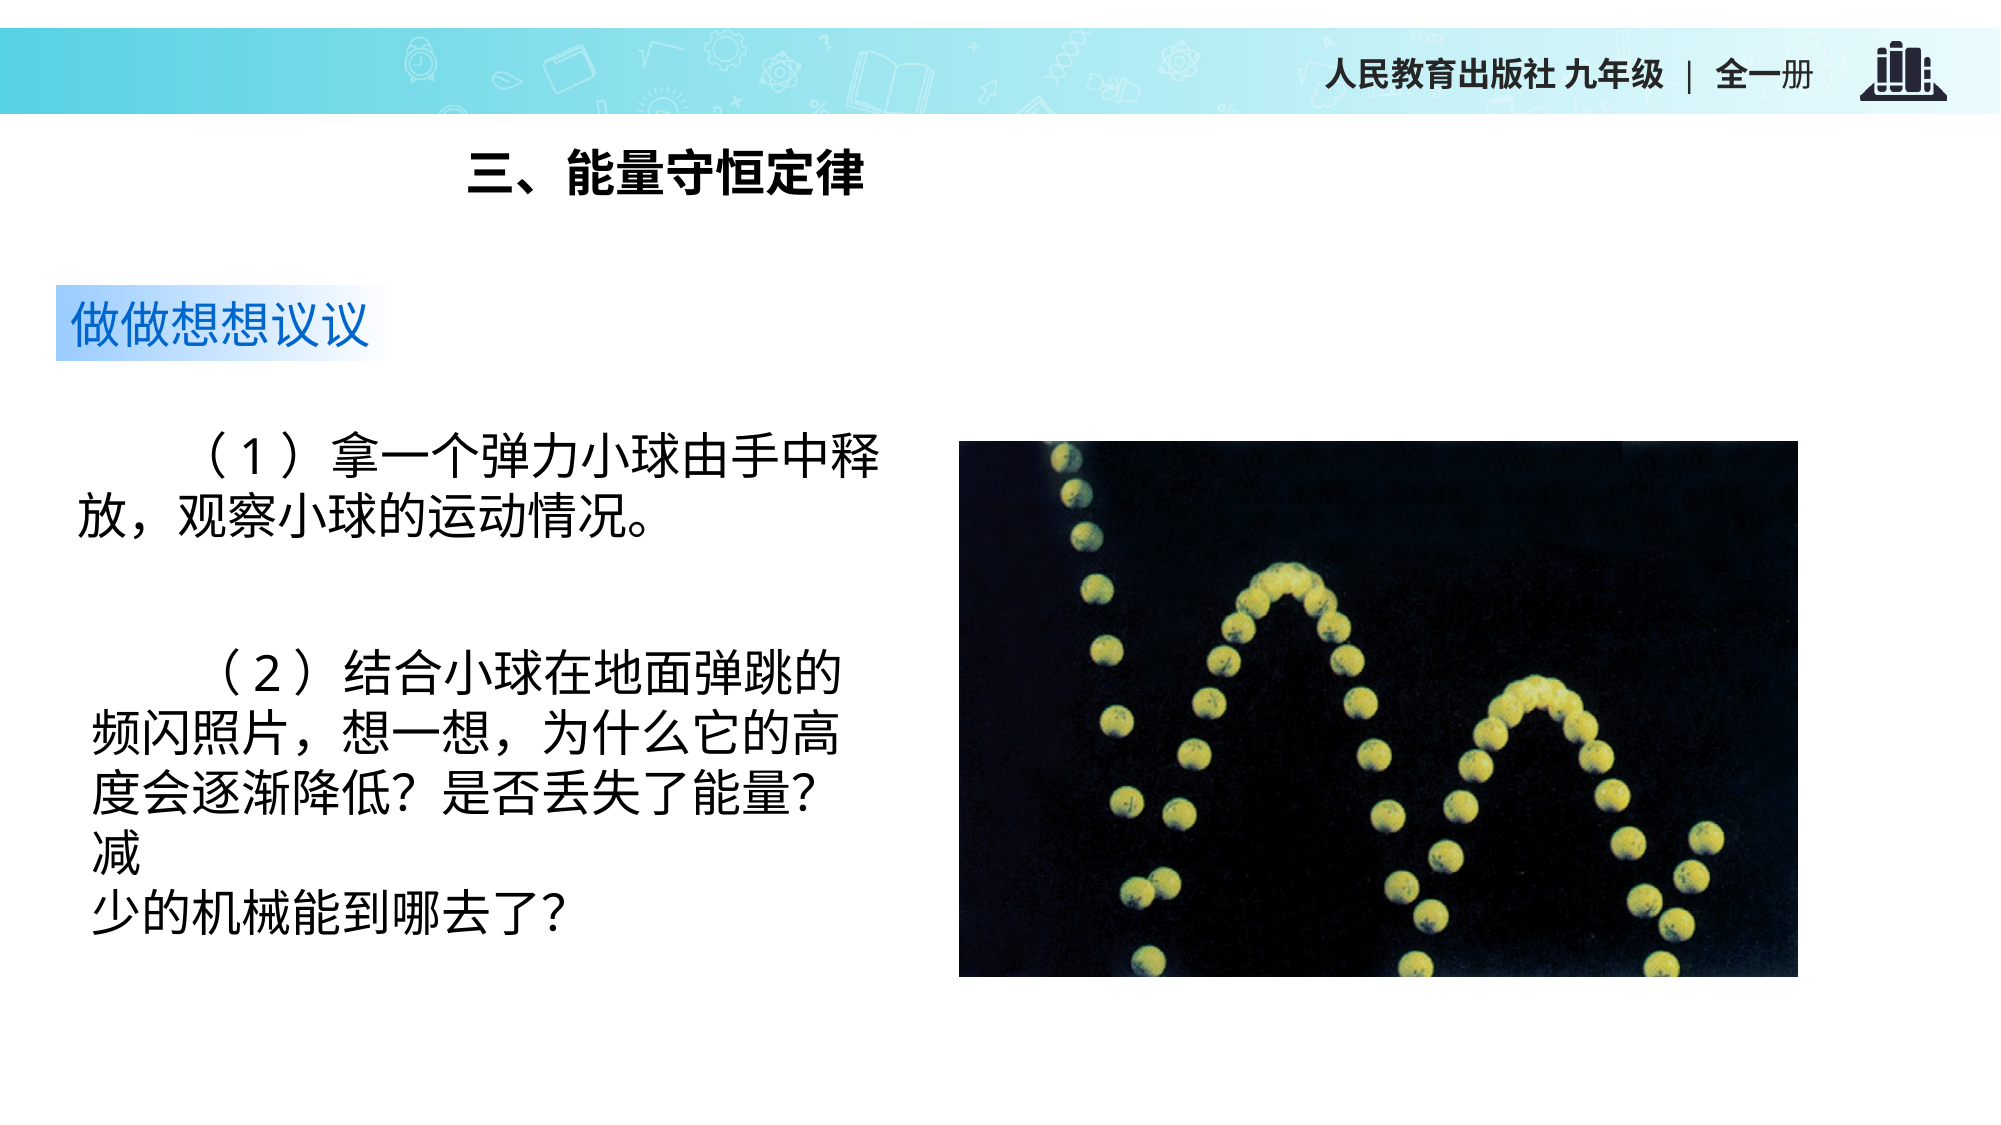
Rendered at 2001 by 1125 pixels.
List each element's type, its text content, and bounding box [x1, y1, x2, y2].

text_box （1）拿一个弹力小球由手中释放，观察小球的运动情况。 [62, 416, 910, 552]
picture [404, 29, 1847, 114]
text_box 人民教育出版社 九年级 | 全一册 [1309, 46, 1860, 101]
picture [1860, 41, 1947, 101]
text_box （2）结合小球在地面弹跳的频闪照片，想一想，为什么它的高度会逐渐降低？是否丢失了能量？减 少的机械能到哪去了？ [76, 634, 904, 949]
picture [959, 441, 1798, 977]
text_box 做做想想议议 [56, 285, 393, 361]
text_box [407, 499, 953, 736]
text_box 三、能量守恒定律 [450, 134, 881, 209]
